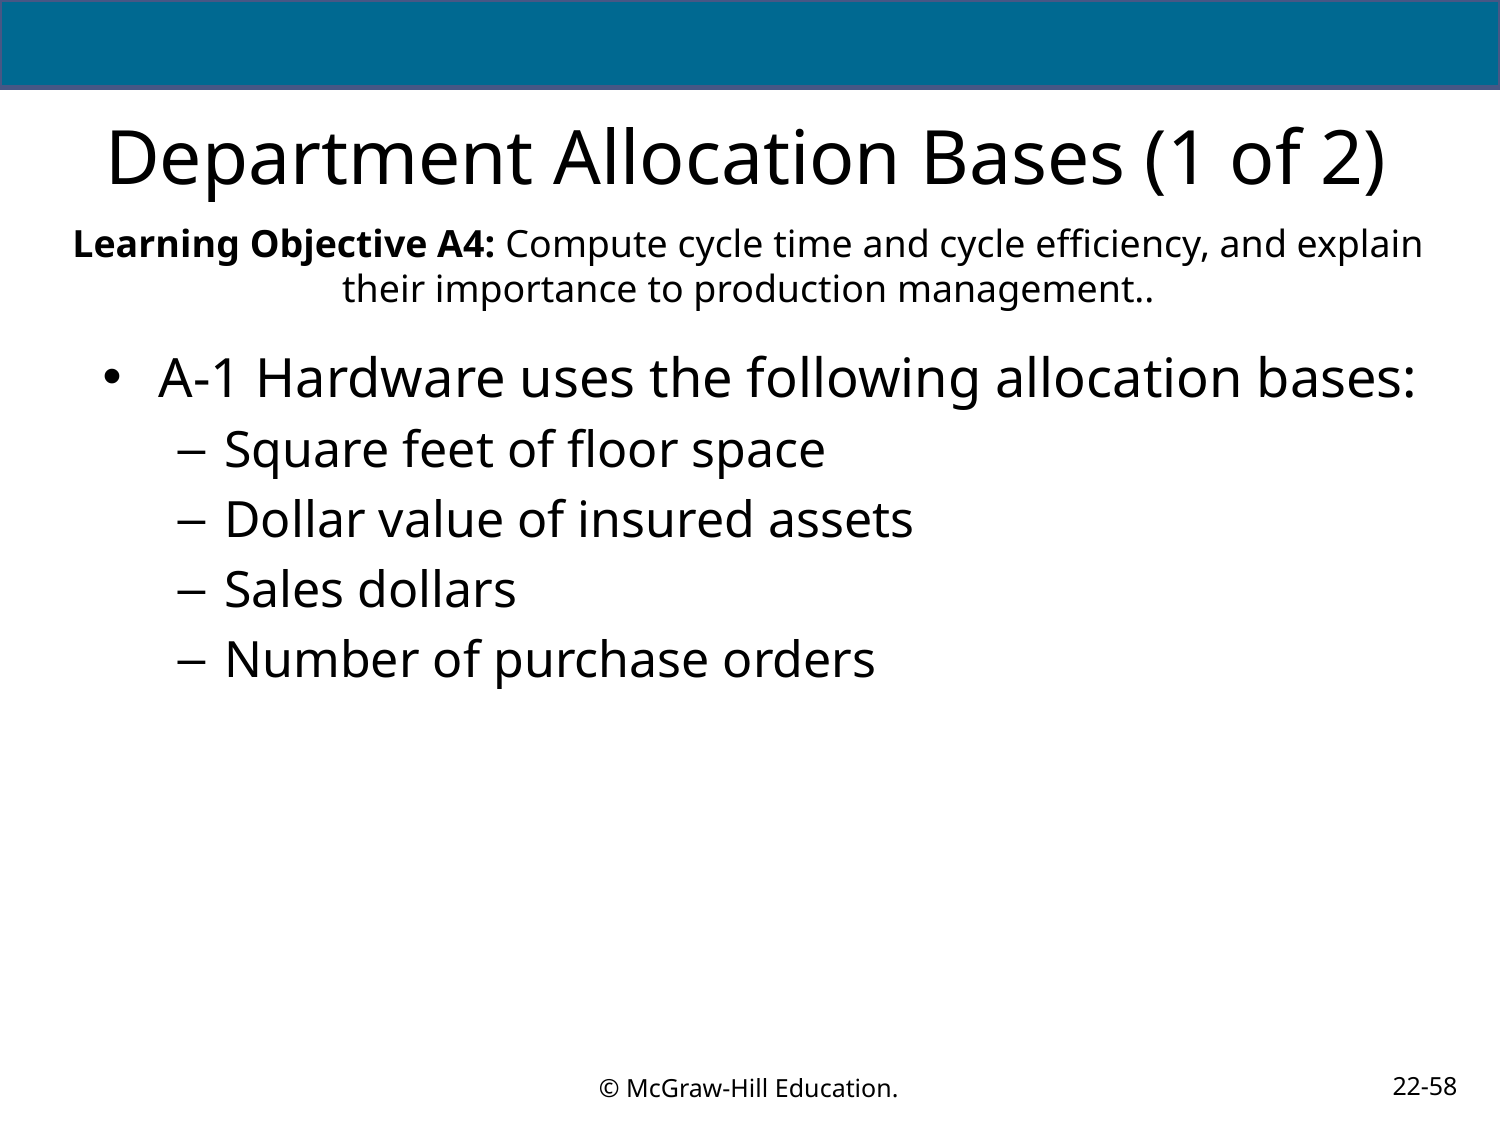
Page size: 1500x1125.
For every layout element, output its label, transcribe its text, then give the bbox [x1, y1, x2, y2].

list Learning Objective A4: Compute cycle time and cycle efficiency, and explain their importance to production management.. [12, 212, 1485, 305]
list A-1 Hardware uses the following allocation bases: Square feet of floor space Dollar value of insured assets Sales dollars Number of purchase orders [87, 335, 1438, 1063]
title Department Allocation Bases (1 of 2) [16, 92, 1476, 212]
